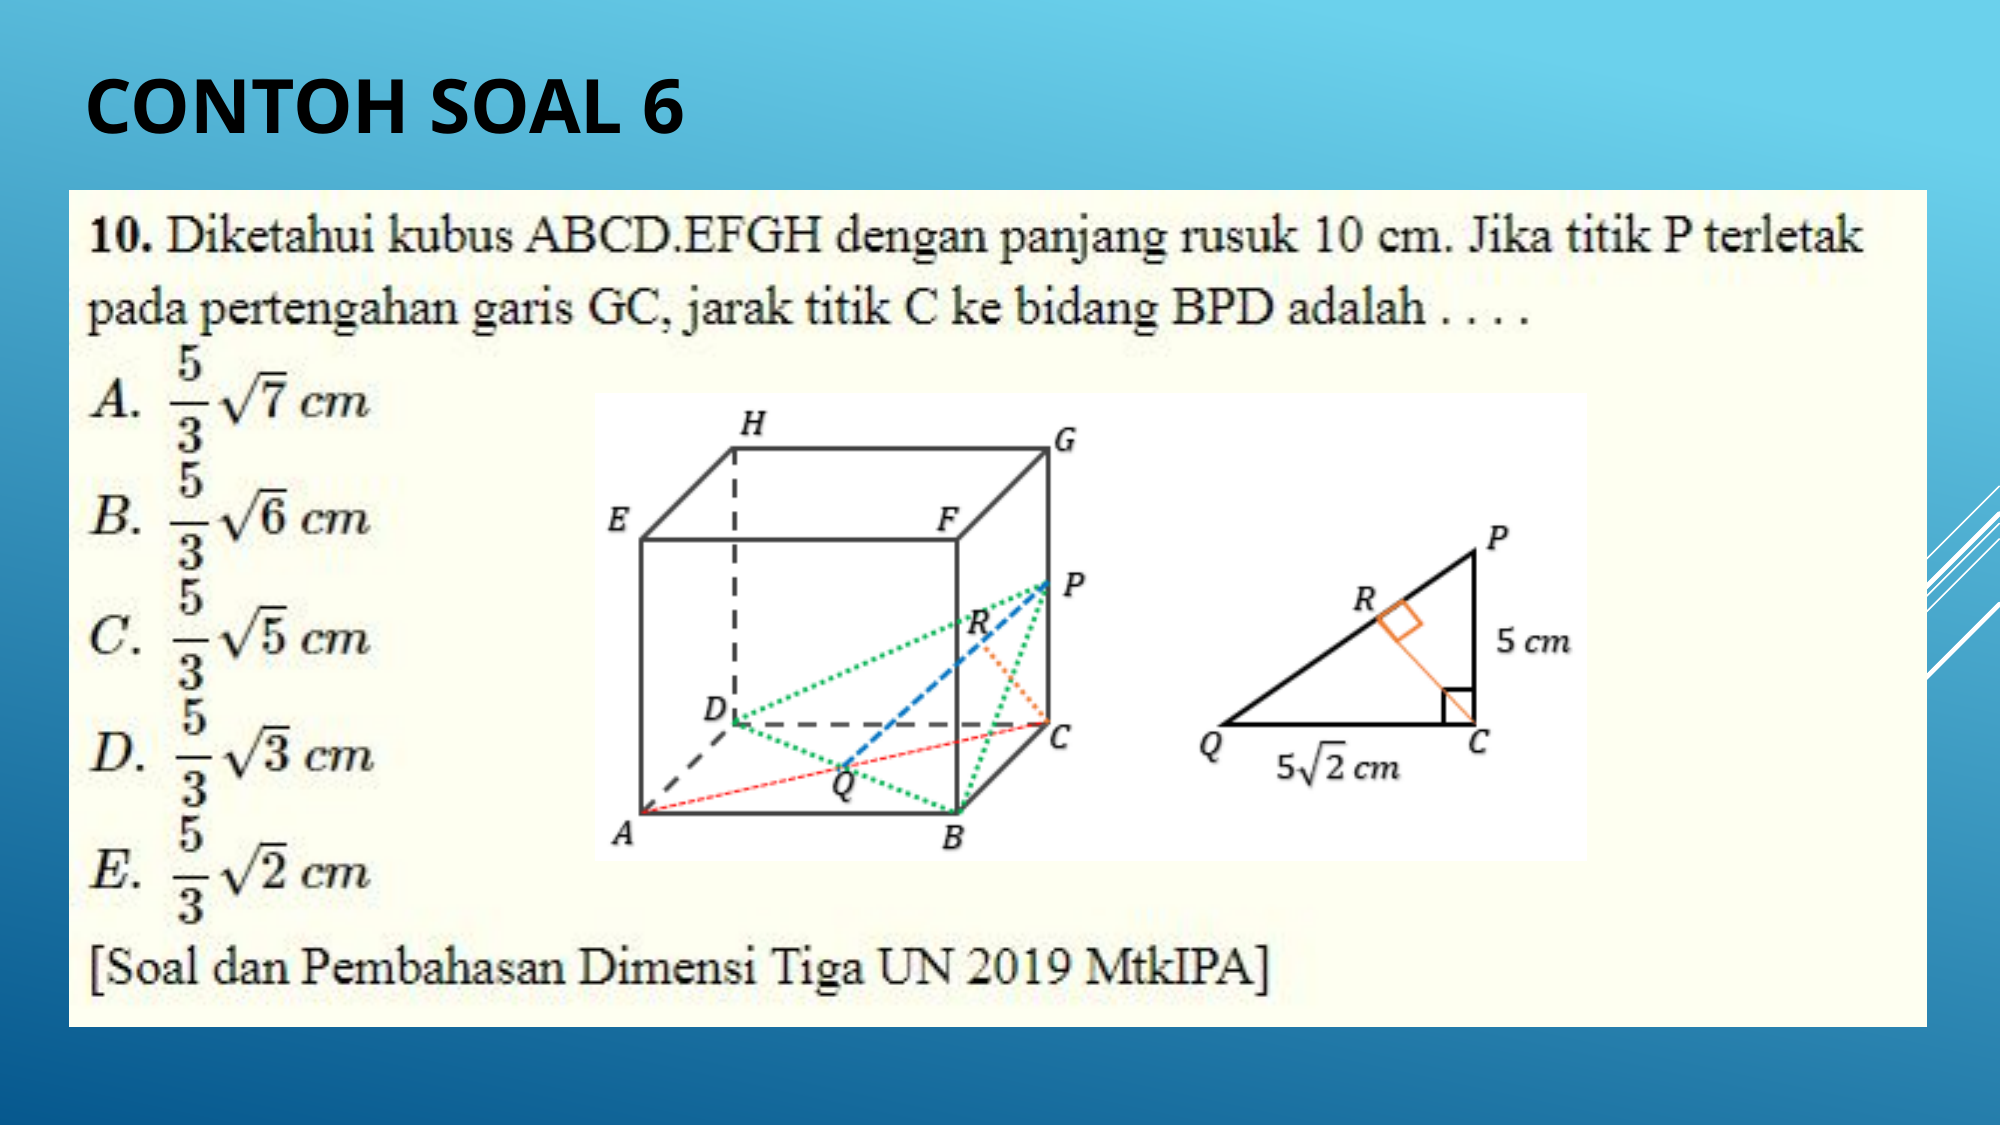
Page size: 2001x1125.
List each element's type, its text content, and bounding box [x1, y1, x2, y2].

picture [69, 190, 1927, 1027]
title CONTOH SOAL 6 [69, 46, 1470, 162]
